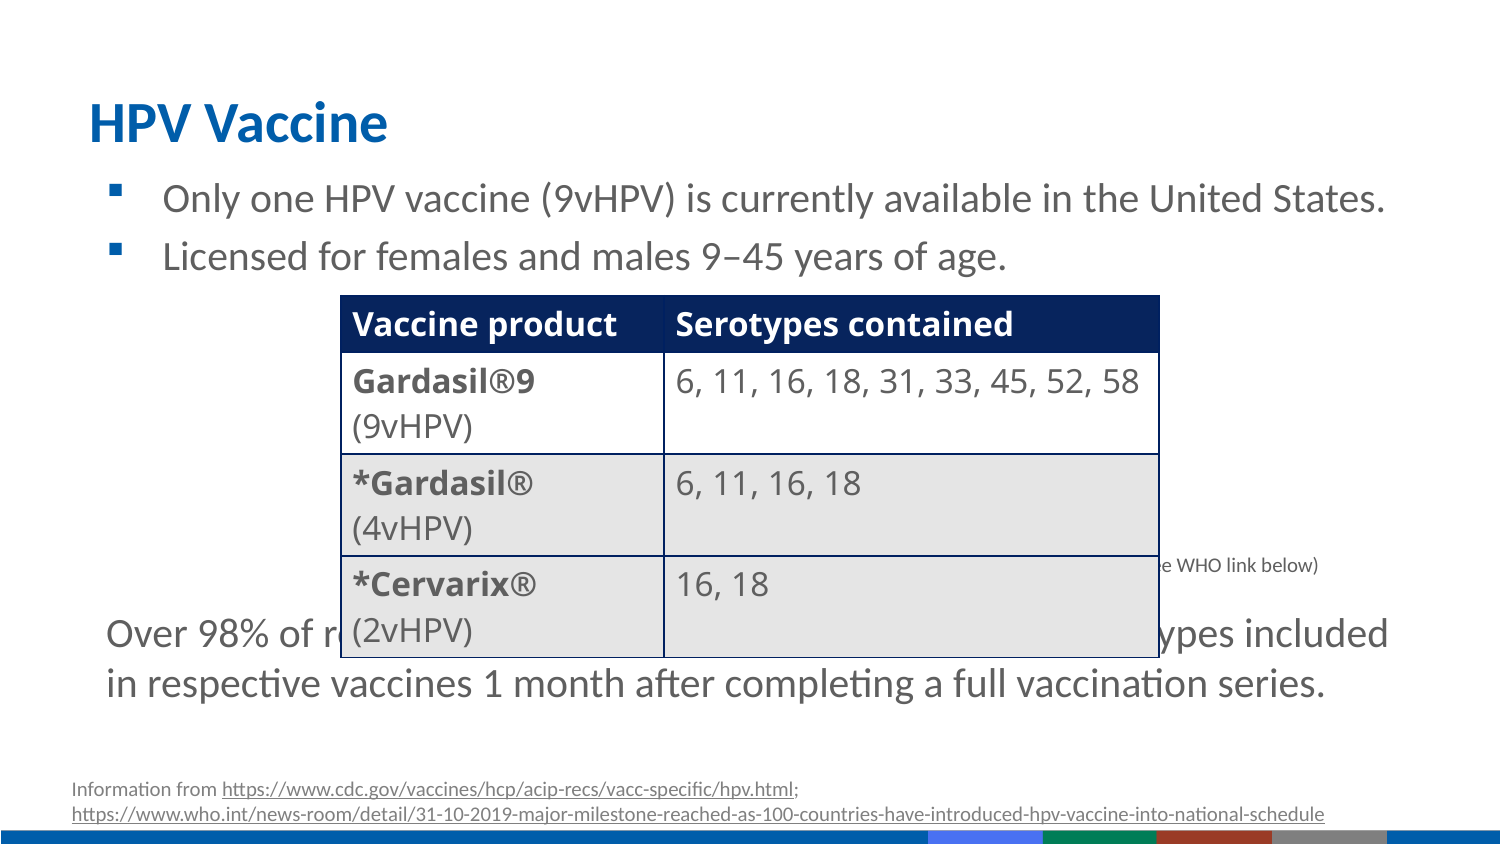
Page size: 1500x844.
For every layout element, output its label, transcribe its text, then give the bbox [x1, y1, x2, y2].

list Information from https://www.cdc.gov/vaccines/hcp/acip-recs/vacc-specific/hpv.html; https://www.who.int/news-room/detail/31-10-2019-major-milestone-reached-as-100-countries-have-introduced-hpv-vaccine-into-national-schedule [56, 768, 1464, 810]
table_cell 16, 18 [665, 557, 1158, 657]
table_header Vaccine product [342, 297, 663, 351]
title HPV Vaccine [75, 21, 1425, 162]
picture [1, 823, 1500, 844]
table_cell *Cervarix® (2vHPV) [342, 557, 663, 657]
table_header Serotypes contained [665, 297, 1158, 351]
table_cell 6, 11, 16, 18, 31, 33, 45, 52, 58 [665, 353, 1158, 453]
list Only one HPV vaccine (9vHPV) is currently available in the United States. Licensed for females and males 9–45 years of age. *No longer available in U.S. as of 2016; available for use in select countries outside of the U.S (see WHO link below) Over 98% of recipients develop an antibody response to HPV types included in respective vaccines 1 month after completing a full vaccination series. [85, 163, 1435, 650]
table_cell *Gardasil® (4vHPV) [342, 455, 663, 555]
table_cell 6, 11, 16, 18 [665, 455, 1158, 555]
table_cell Gardasil®9 (9vHPV) [342, 353, 663, 453]
